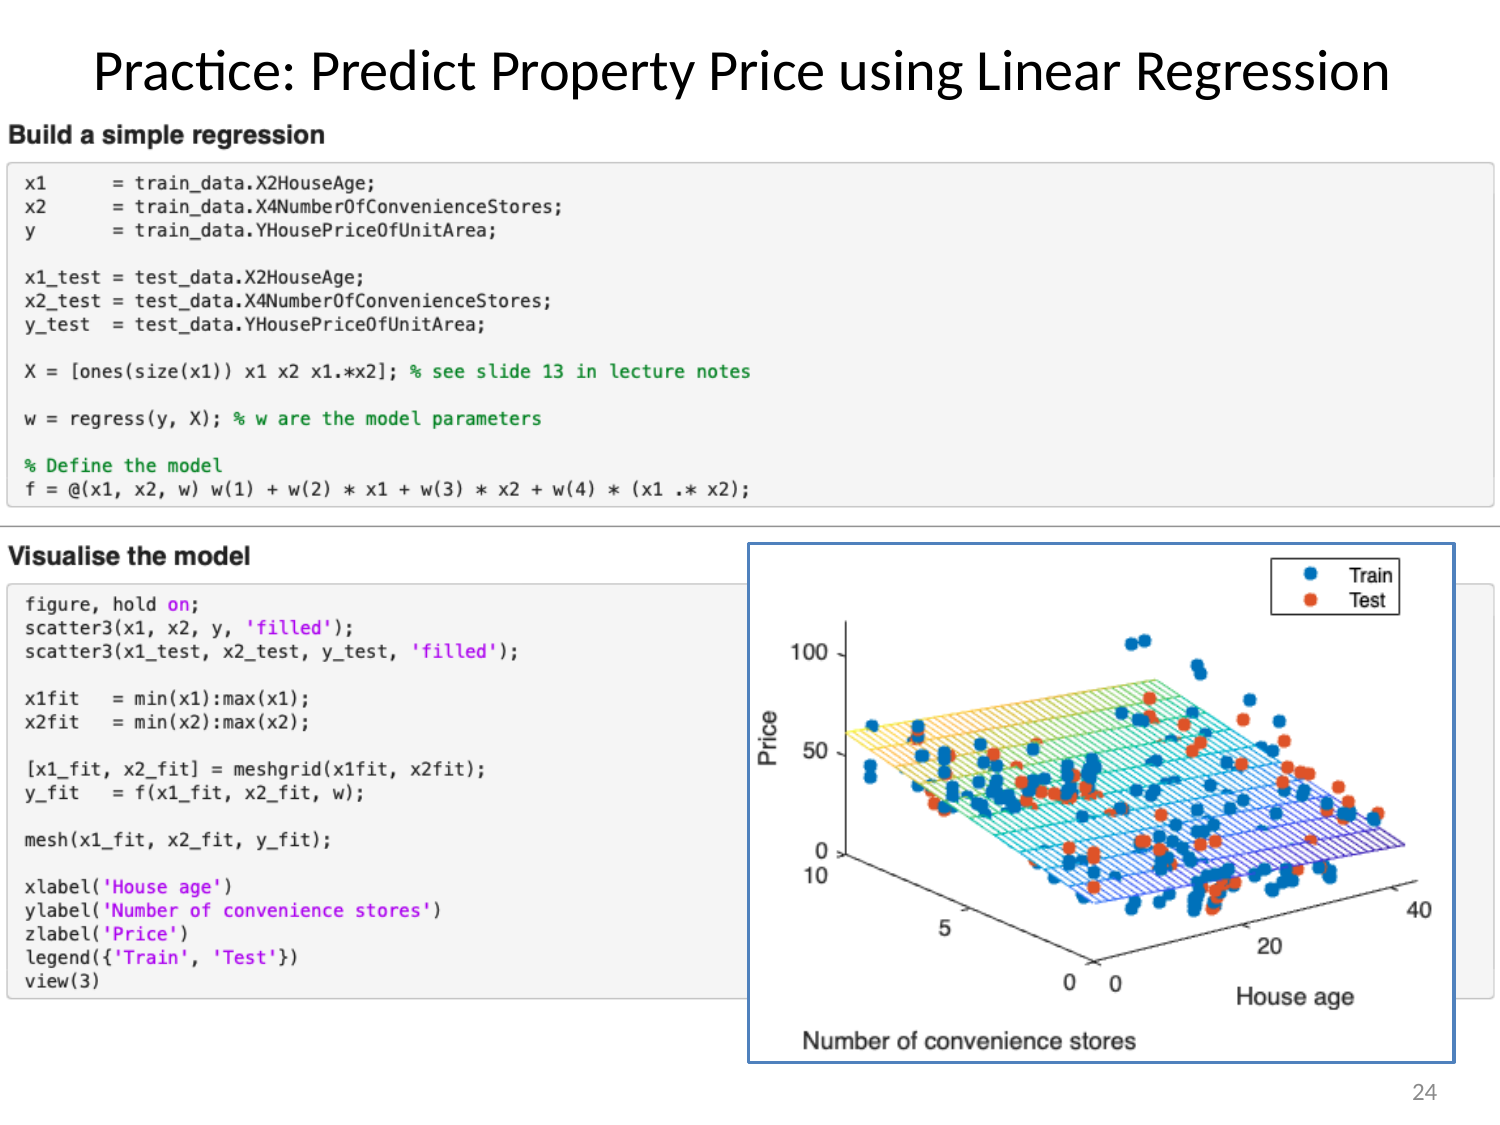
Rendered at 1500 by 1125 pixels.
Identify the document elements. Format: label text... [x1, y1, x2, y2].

title Practice: Predict Property Price using Linear Regression [32, 21, 1453, 113]
slide_number 24 [1102, 1068, 1453, 1120]
picture [0, 119, 1500, 1061]
